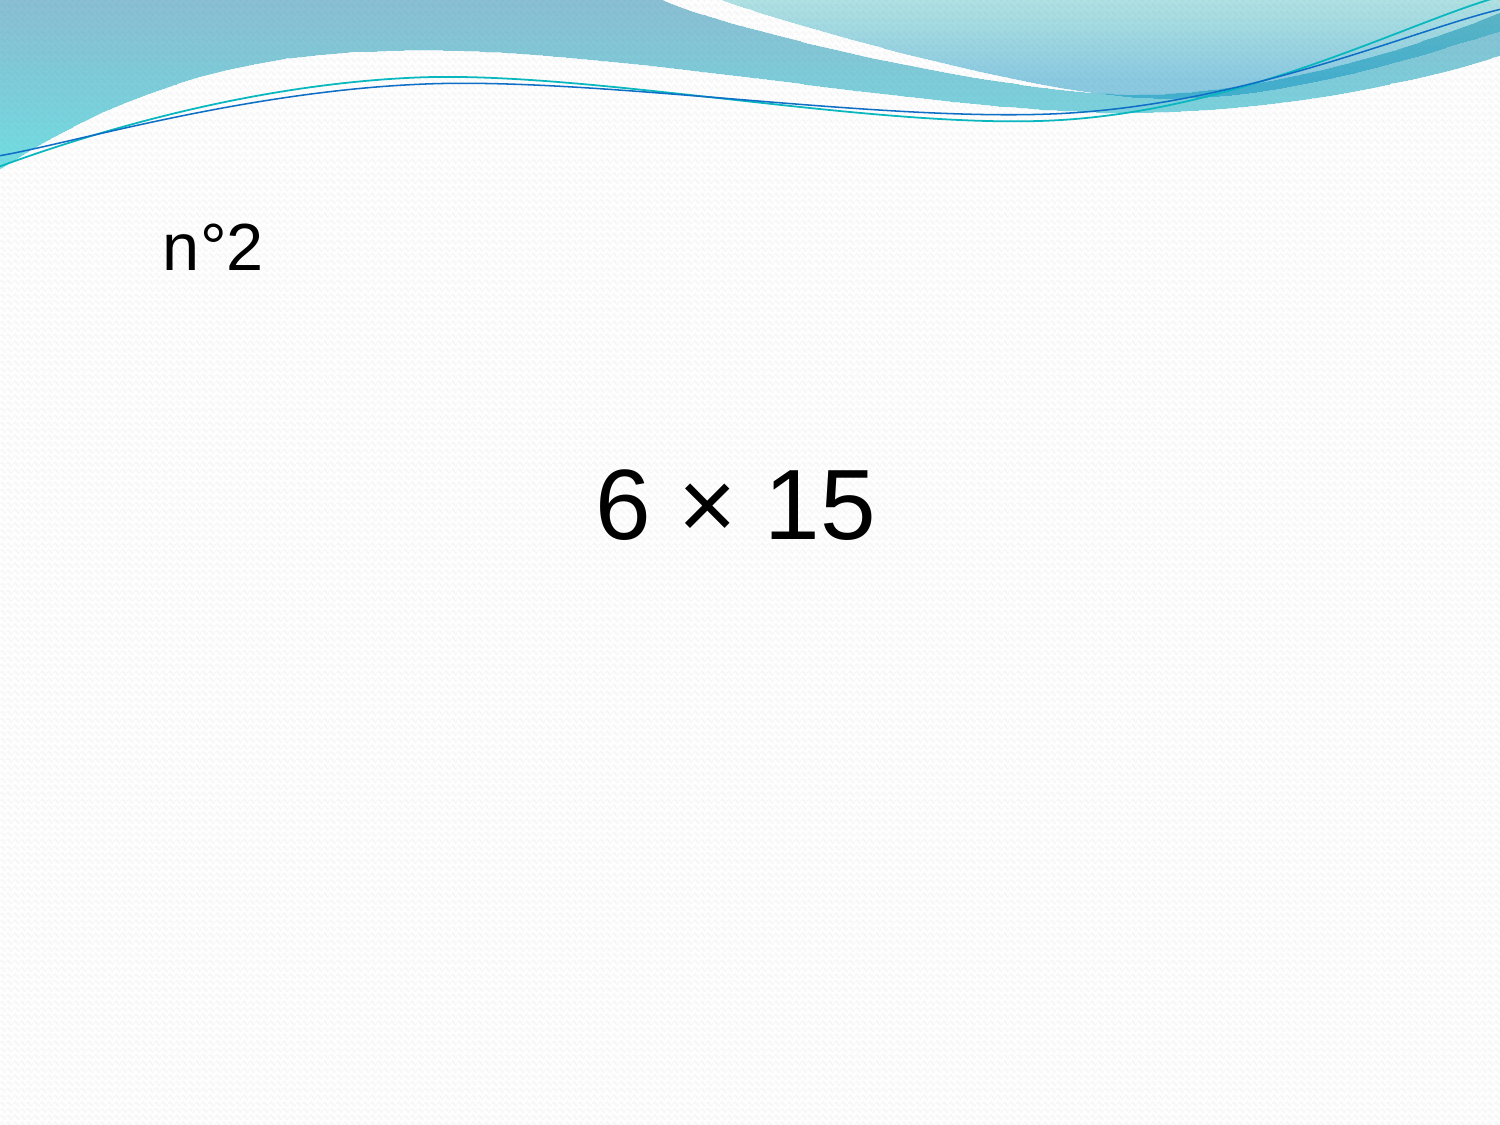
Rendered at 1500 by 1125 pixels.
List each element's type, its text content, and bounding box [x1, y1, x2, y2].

text_box 6 × 15 [64, 432, 1436, 568]
text_box n°2 [148, 196, 279, 291]
